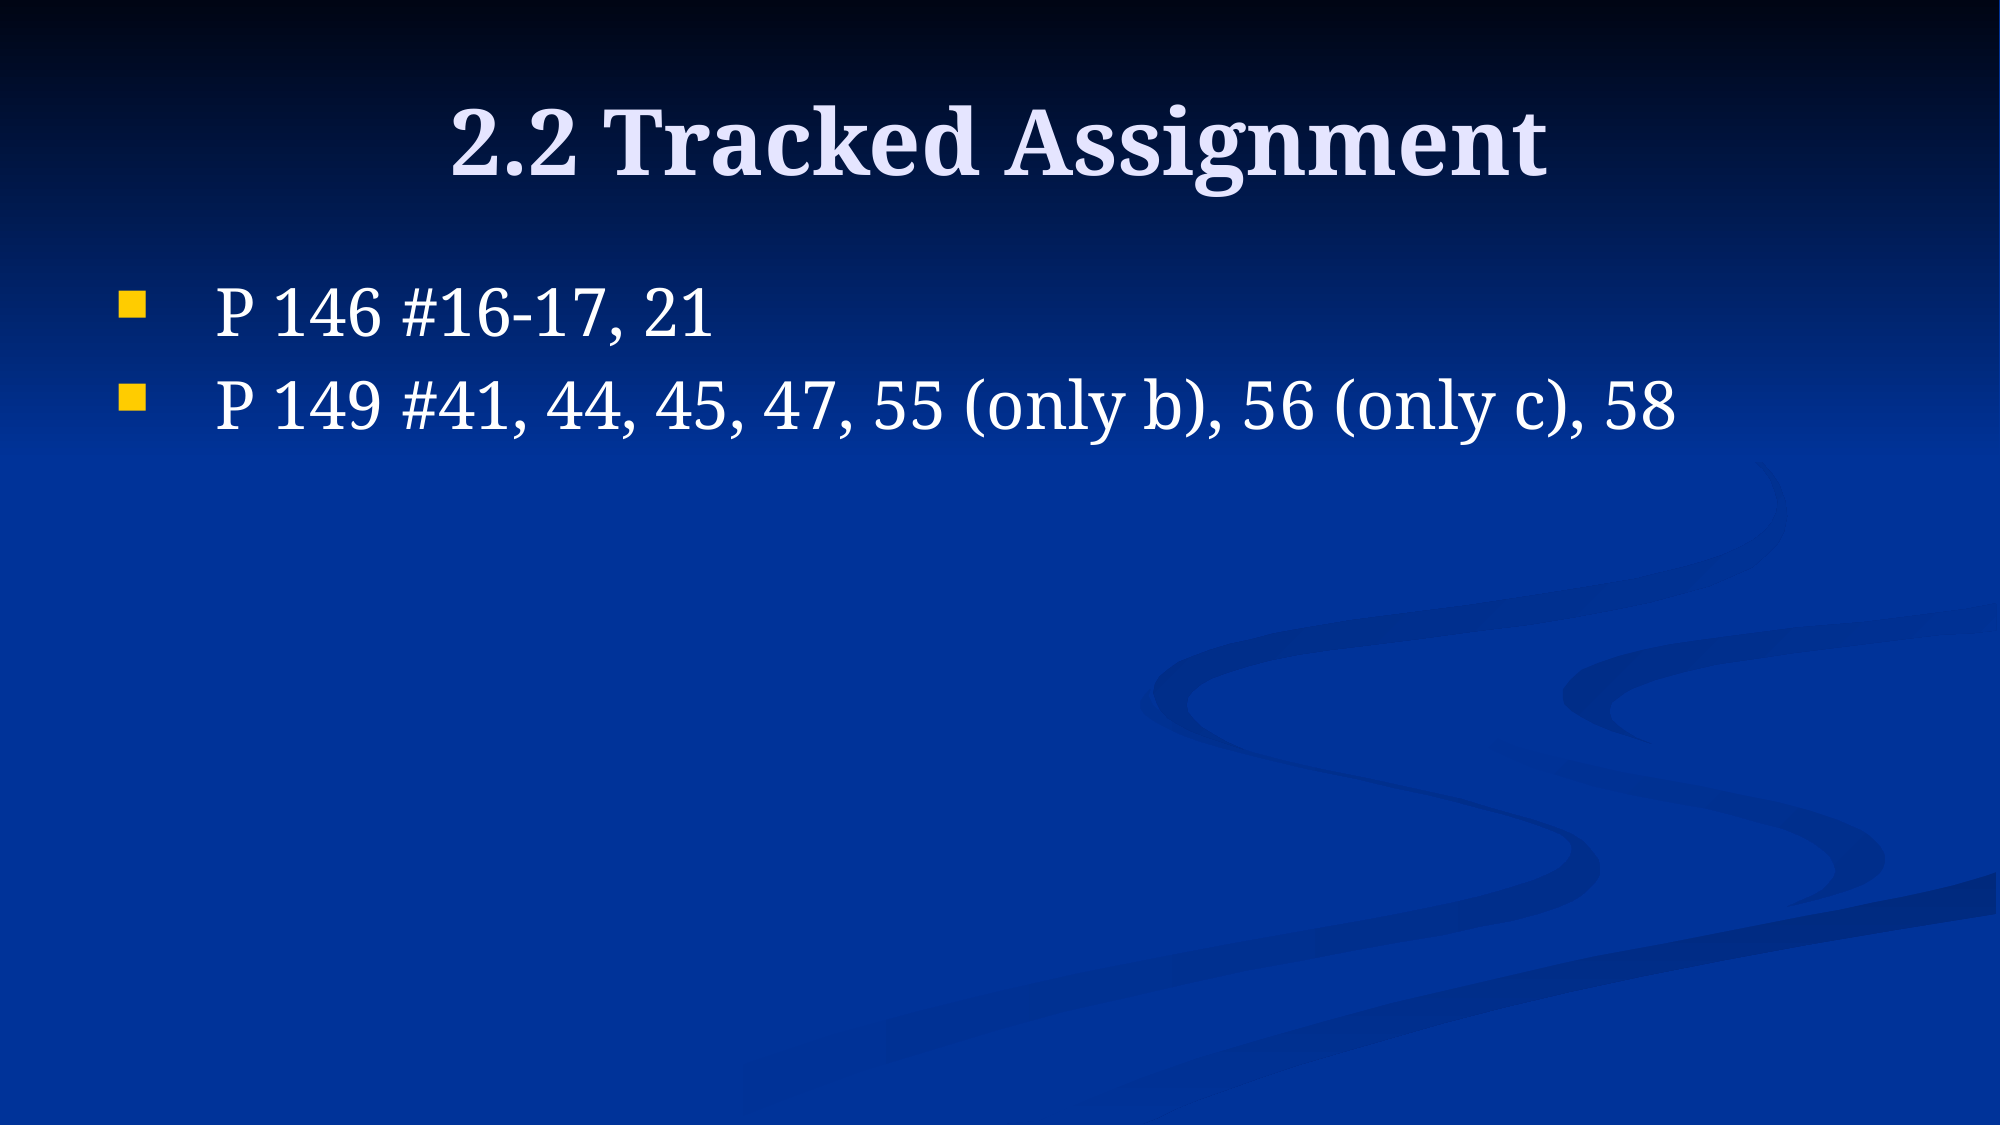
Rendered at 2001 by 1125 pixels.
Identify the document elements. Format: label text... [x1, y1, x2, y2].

title 2.2 Tracked Assignment [99, 44, 1901, 233]
list P 146 #16-17, 21 P 149 #41, 44, 45, 47, 55 (only b), 56 (only c), 58 [99, 262, 1901, 1006]
